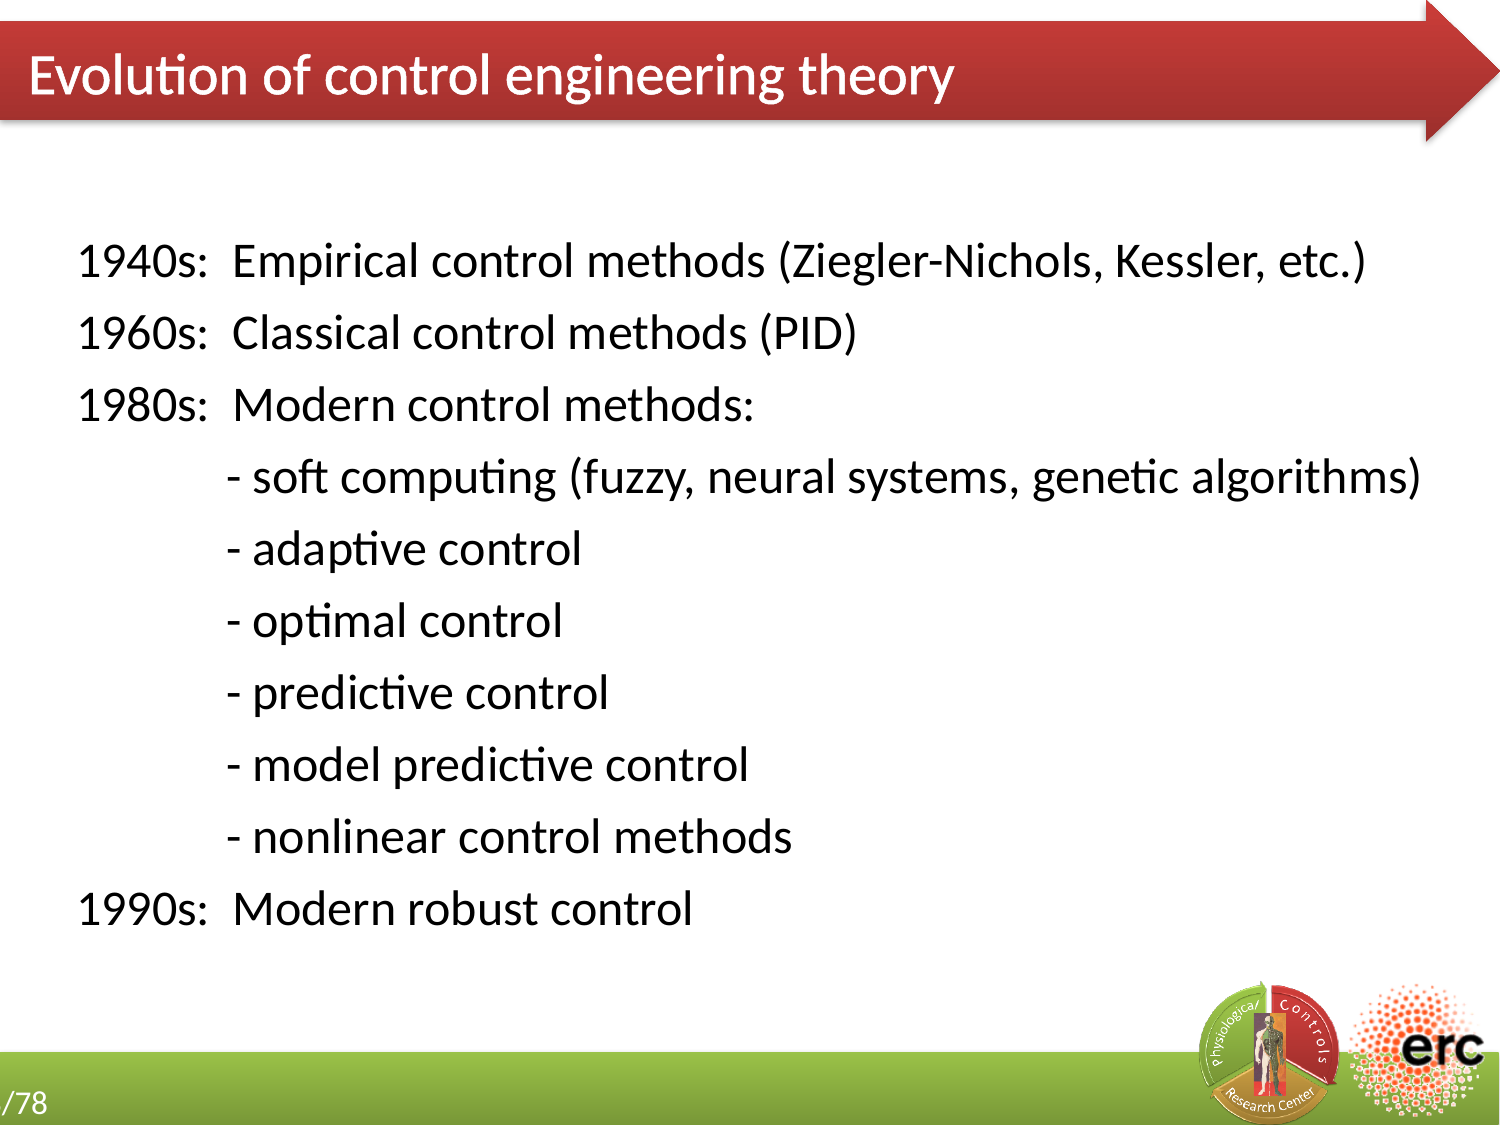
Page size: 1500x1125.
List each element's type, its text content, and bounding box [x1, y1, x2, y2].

picture [1155, 972, 1485, 1125]
text_box [0, 1052, 1150, 1125]
text_box [1488, 1052, 1499, 1125]
text_box 33/78 [0, 1073, 170, 1125]
text_box 1940s: Empirical control methods (Ziegler-Nichols, Kessler, etc.) 1960s: Classical control methods (PID) 1980s: Modern control methods: - soft computing (fuzzy, neural systems, genetic algorithms) - adaptive control - optimal control - predictive control - model predictive control - nonlinear control methods 1990s: Modern robust control [61, 208, 1447, 943]
text_box Evolution of control engineering theory [0, 0, 1500, 142]
